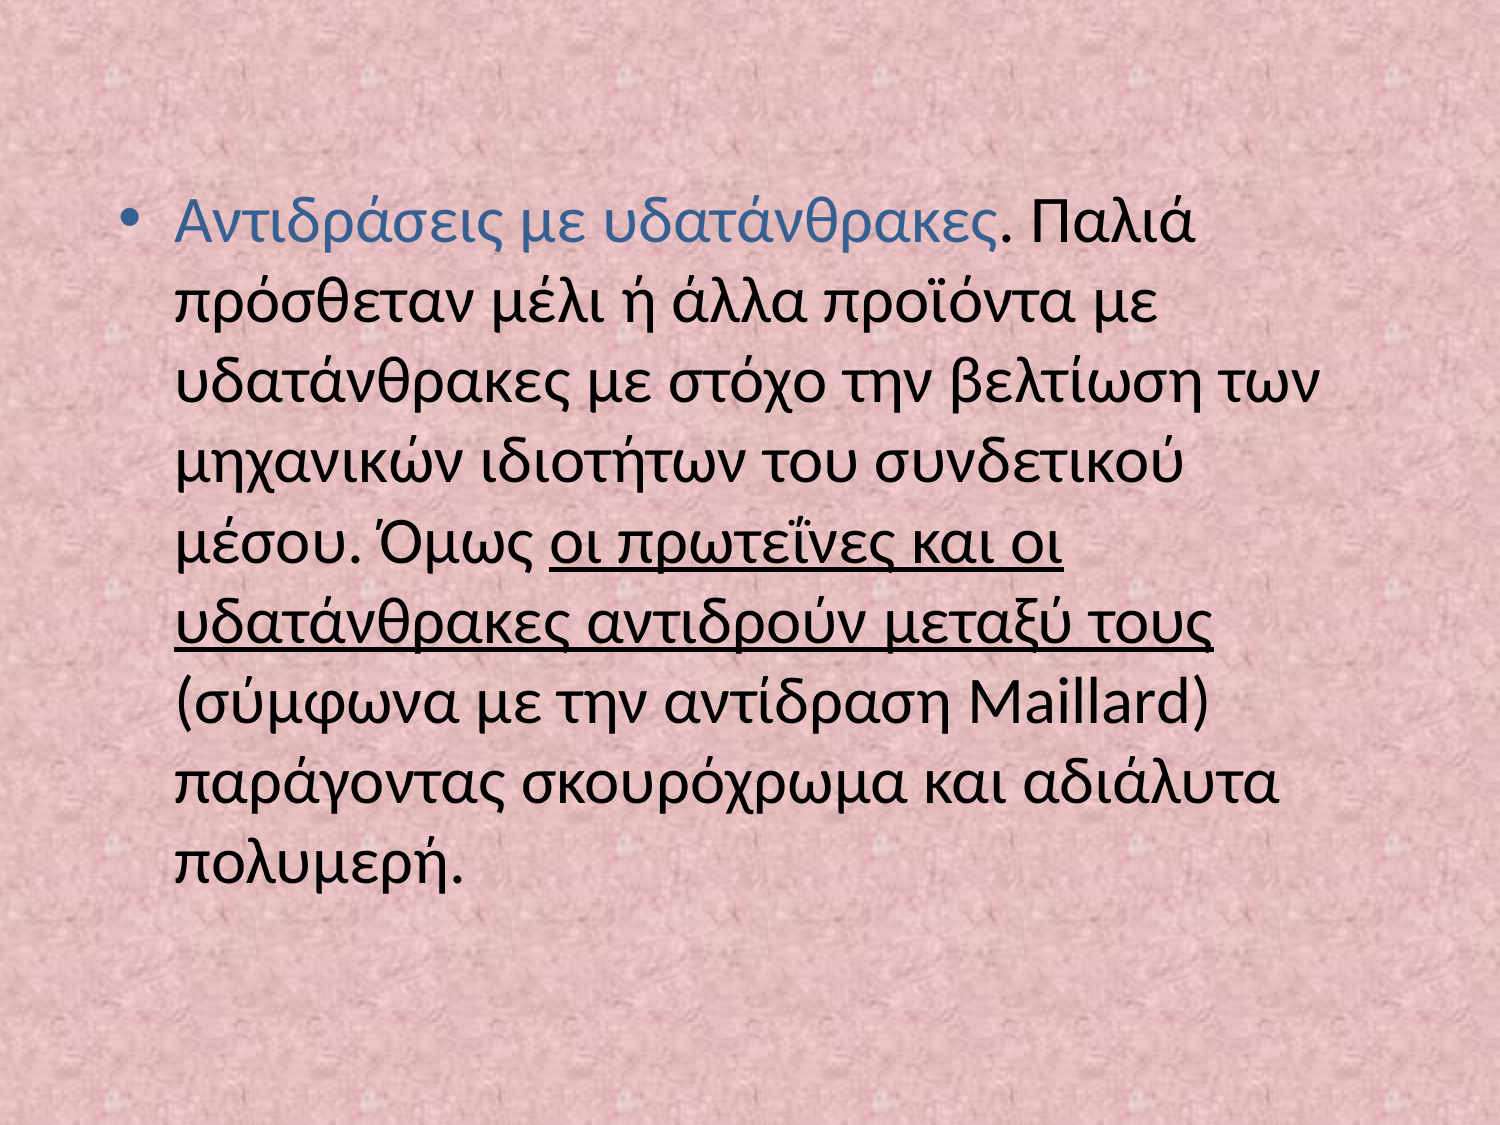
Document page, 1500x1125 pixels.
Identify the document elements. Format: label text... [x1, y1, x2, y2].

list Αντιδράσεις με υδατάνθρακες. Παλιά πρόσθεταν μέλι ή άλλα προϊόντα με υδατάνθρακες με στόχο την βελτίωση των μηχανικών ιδιοτήτων του συνδετικού μέσου. Όμως οι πρωτεΐνες και οι υδατάνθρακες αντιδρούν μεταξύ τους (σύμφωνα με την αντίδραση Maillard) παράγοντας σκουρόχρωμα και αδιάλυτα πολυμερή. [103, 168, 1397, 1014]
picture [0, 0, 1500, 1125]
